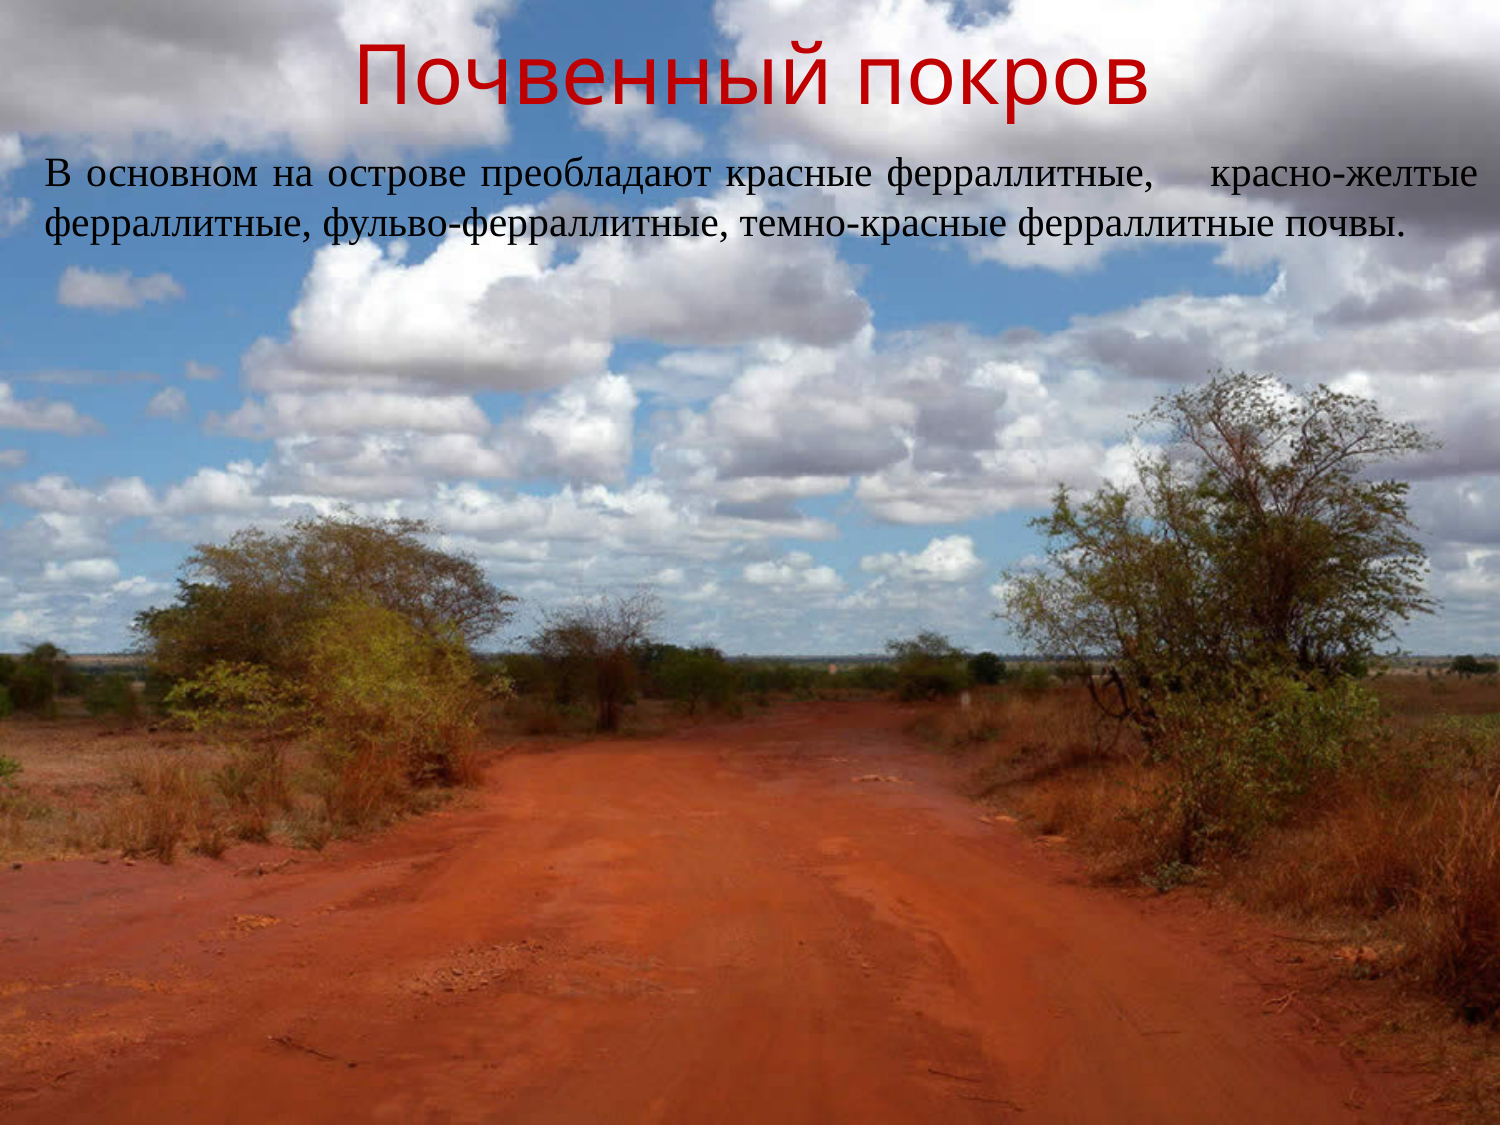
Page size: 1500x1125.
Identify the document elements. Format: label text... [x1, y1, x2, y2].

list В основном на острове преобладают красные ферраллитные, красно-желтые ферраллитные, фульво-ферраллитные, темно-красные ферраллитные почвы. [29, 137, 1495, 1000]
picture [0, 0, 1500, 1125]
title Почвенный покров [76, 19, 1427, 124]
